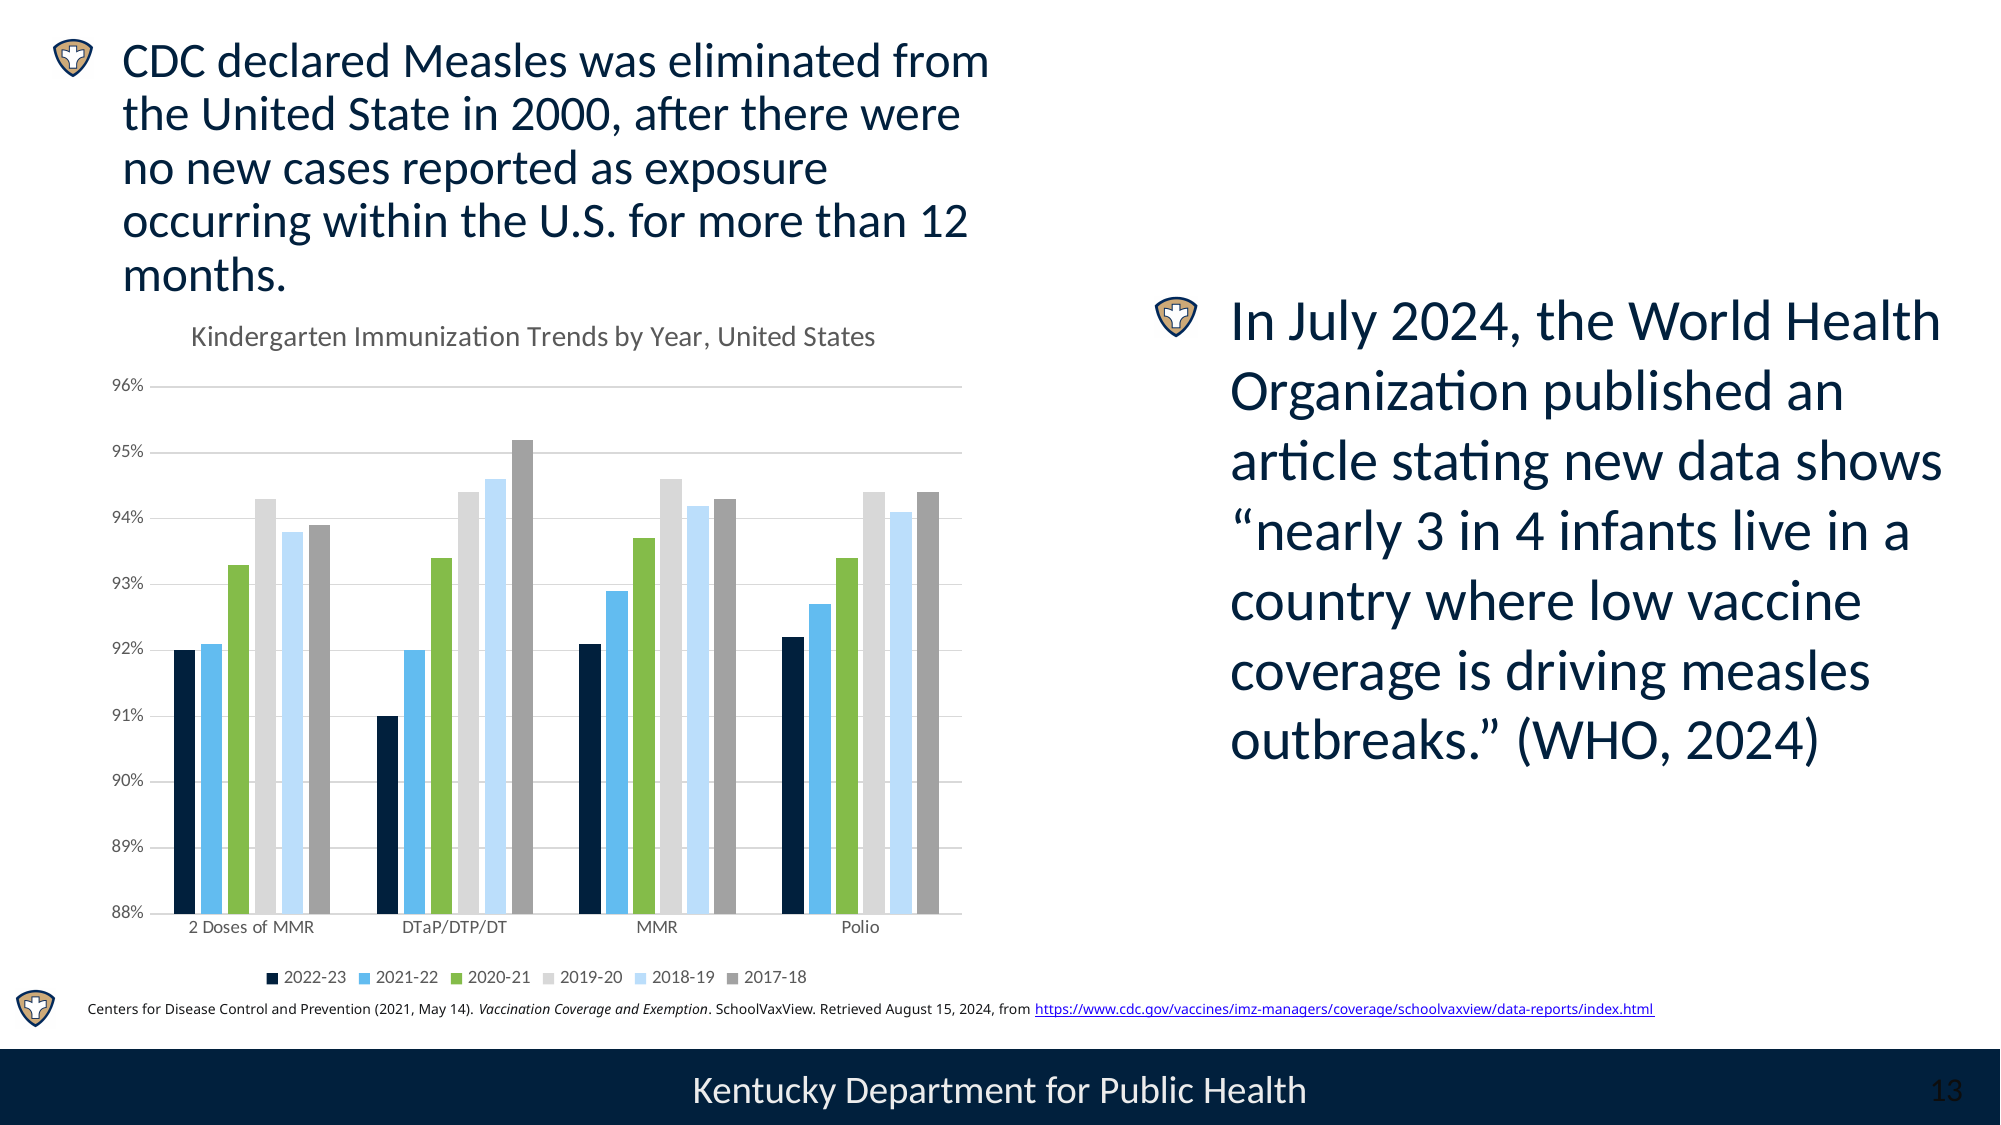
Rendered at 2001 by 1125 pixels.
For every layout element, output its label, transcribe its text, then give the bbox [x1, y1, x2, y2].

chart [93, 294, 980, 995]
slide_number 13 [1863, 1067, 1978, 1109]
picture [15, 988, 56, 1029]
list CDC declared Measles was eliminated from the United State in 2000, after there were no new cases reported as exposure occurring within the U.S. for more than 12 months. [37, 27, 1036, 315]
list Centers for Disease Control and Prevention (2021, May 14). Vaccination Coverage and Exemption. SchoolVaxView. Retrieved August 15, 2024, from https://www.cdc.gov/vaccines/imz-managers/coverage/schoolvaxview/data-reports/index.html [0, 993, 1848, 1036]
picture [1154, 296, 1198, 338]
picture [52, 37, 94, 79]
text_box In July 2024, the World Health Organization published an article stating new data shows “nearly 3 in 4 infants live in a country where low vaccine coverage is driving measles outbreaks.” (WHO, 2024) [1139, 275, 1962, 864]
